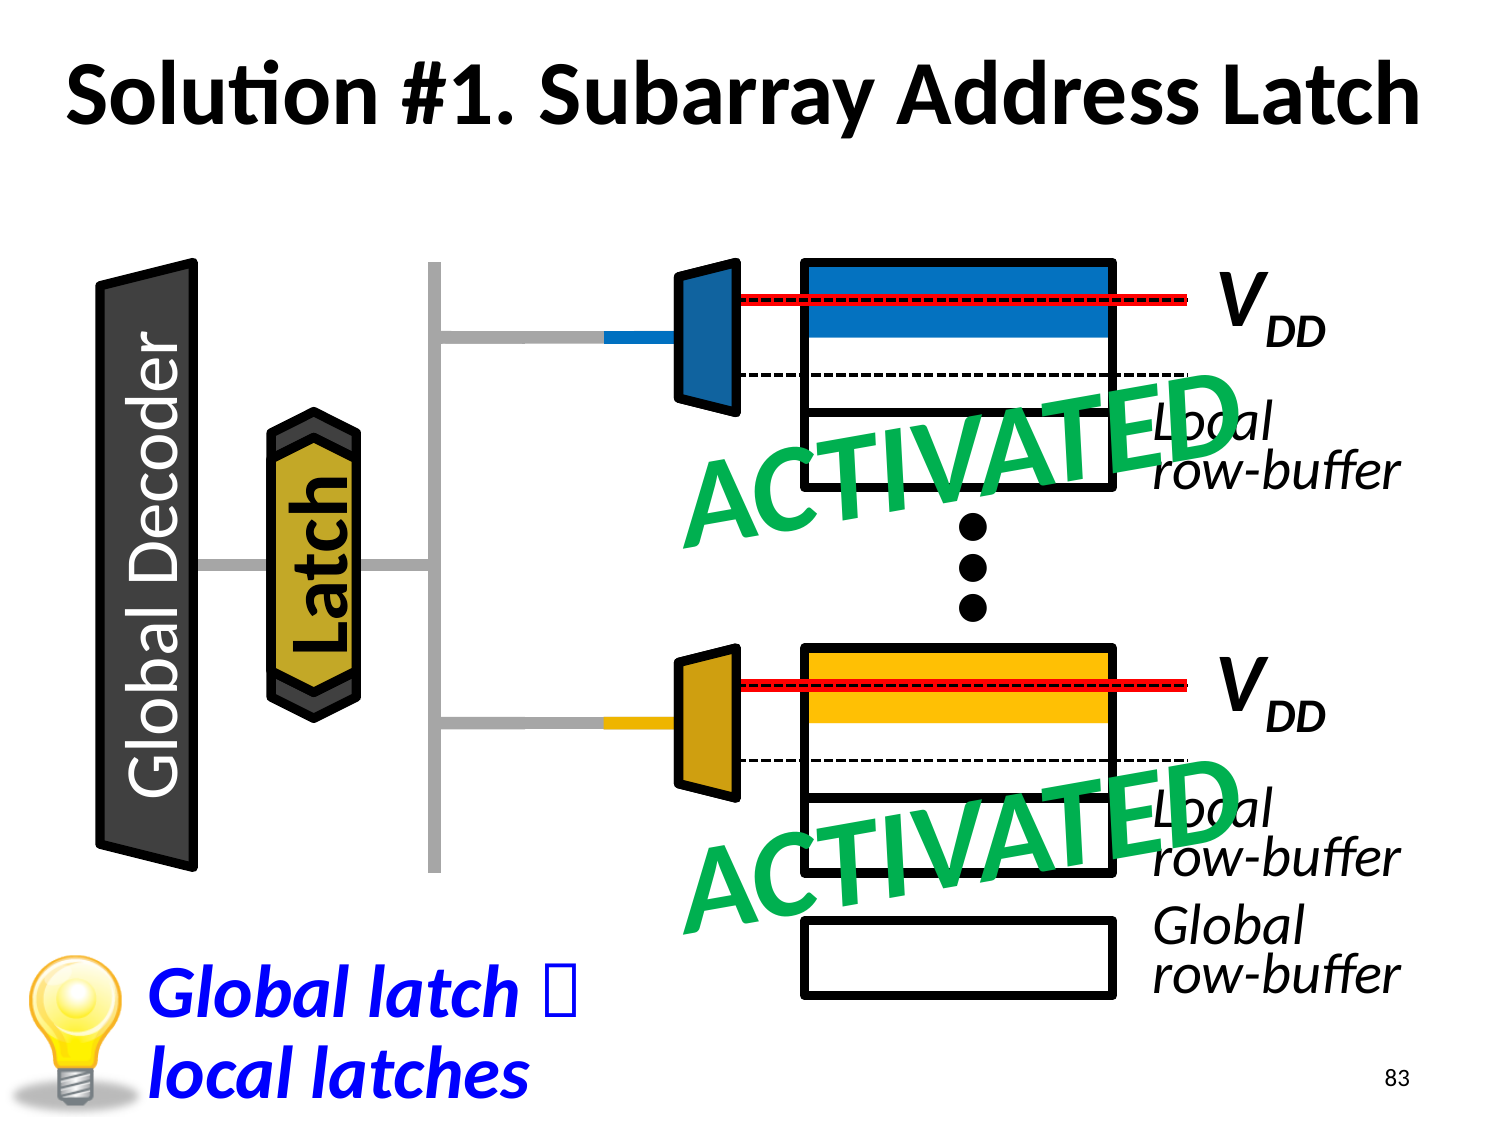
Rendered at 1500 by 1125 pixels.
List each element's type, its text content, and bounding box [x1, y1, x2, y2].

text_box Latch [269, 672, 359, 721]
text_box [803, 768, 1114, 796]
text_box Global latch  local latches [153, 952, 614, 1115]
text_box VDD [1201, 262, 1363, 338]
text_box Global Decoder [97, 260, 196, 870]
text_box [676, 260, 739, 415]
slide_number 83 [1074, 1050, 1425, 1103]
picture [0, 953, 157, 1117]
text_box ACTIVATED [647, 359, 1271, 541]
text_box [803, 260, 1114, 294]
text_box Latch [269, 435, 359, 564]
text_box [803, 919, 1114, 998]
title Solution #1. Subarray Address Latch [50, 12, 1450, 163]
text_box ··· [903, 489, 1008, 646]
text_box VDD [1201, 648, 1363, 723]
text_box [803, 646, 1114, 679]
text_box [803, 694, 1114, 759]
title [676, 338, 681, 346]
text_box Latch [269, 409, 359, 458]
text_box [803, 384, 1110, 410]
text_box [959, 461, 1114, 489]
text_box [803, 410, 963, 439]
text_box Local row-buffer [1137, 425, 1475, 475]
text_box [803, 796, 961, 824]
text_box [956, 847, 1114, 875]
text_box [803, 310, 1114, 374]
text_box Latch [269, 573, 359, 695]
text_box ACTIVATED [647, 744, 1271, 927]
text_box Global row-buffer [1137, 929, 1475, 980]
text_box [676, 646, 739, 801]
text_box Local row-buffer [1137, 812, 1475, 863]
